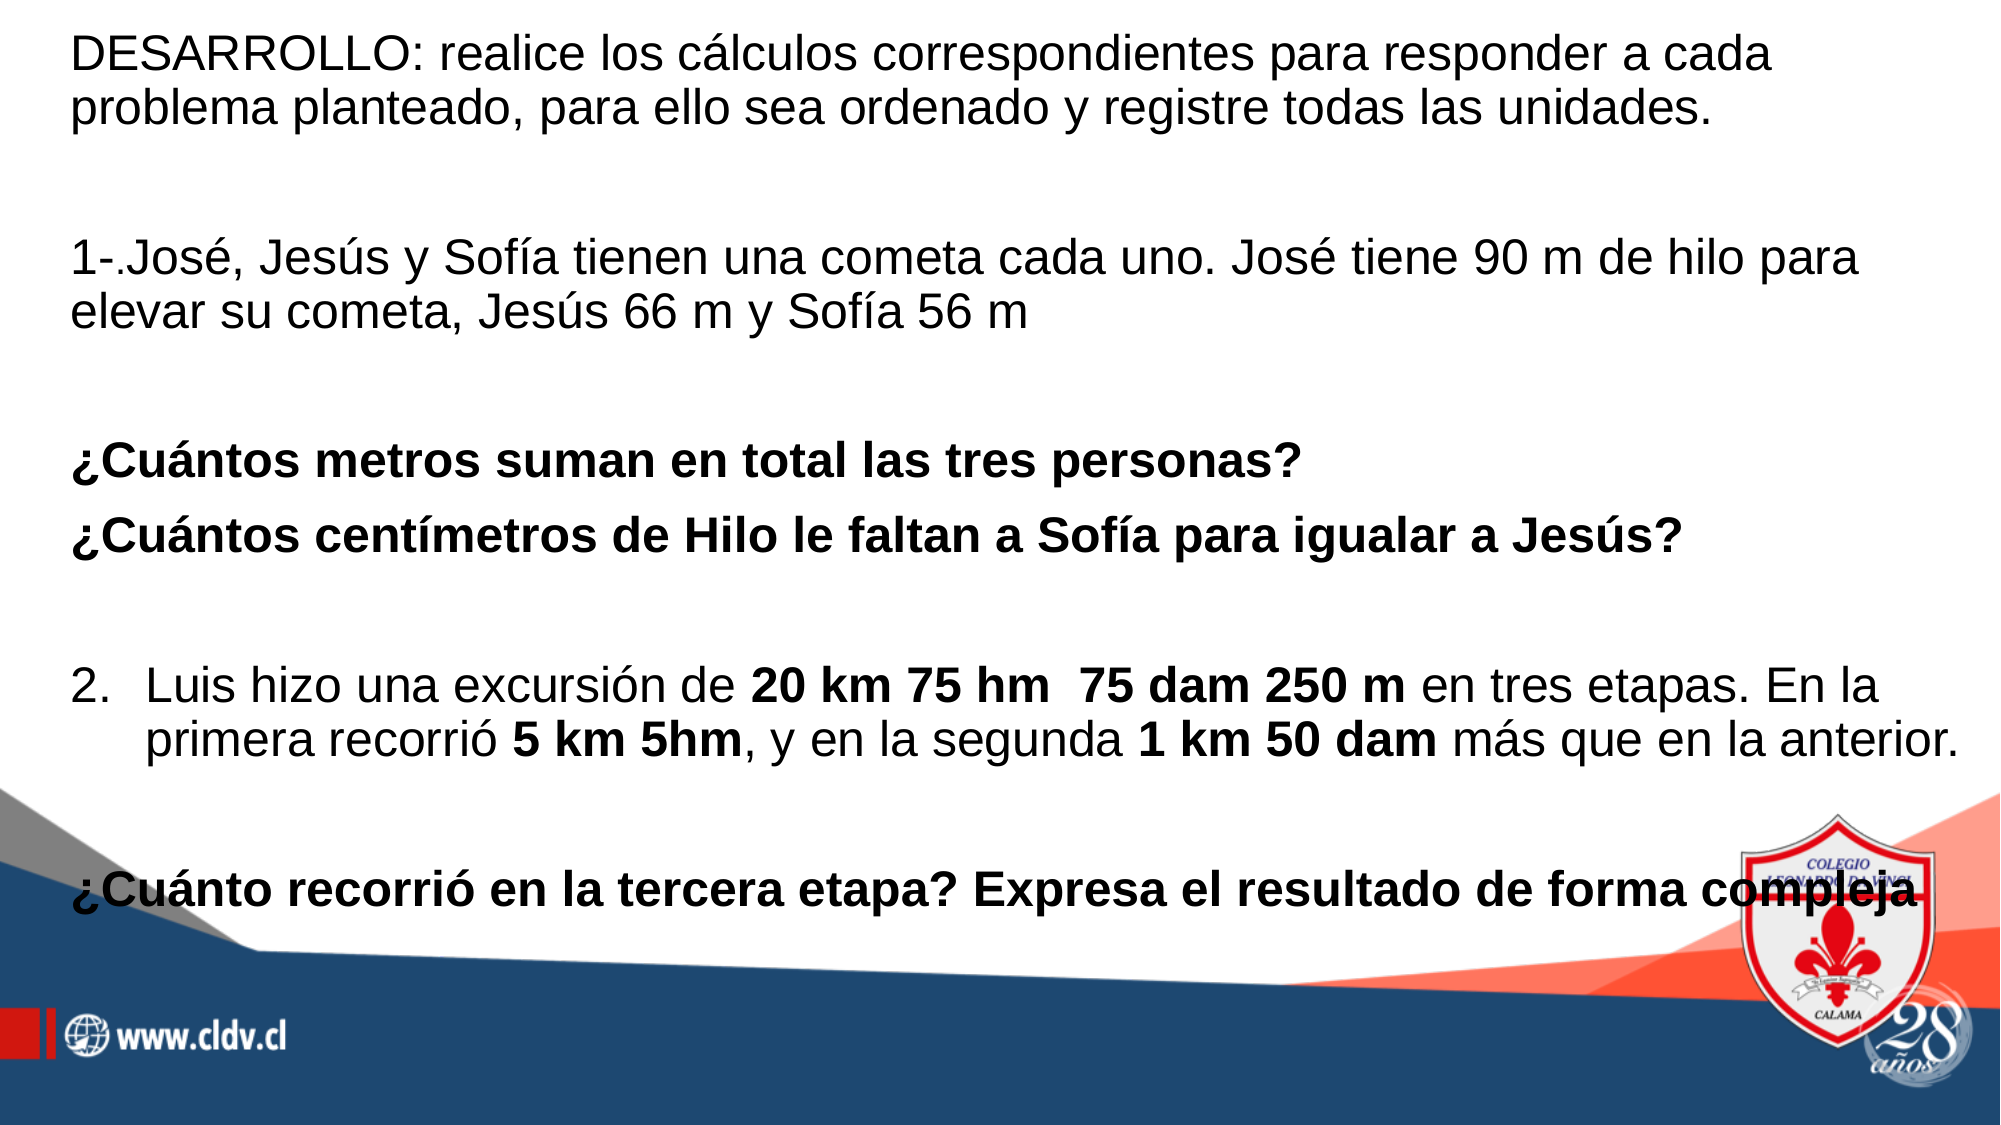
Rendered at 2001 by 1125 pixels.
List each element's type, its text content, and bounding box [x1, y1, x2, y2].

list DESARROLLO: realice los cálculos correspondientes para responder a cada problema planteado, para ello sea ordenado y registre todas las unidades. 1-.José, Jesús y Sofía tienen una cometa cada uno. José tiene 90 m de hilo para elevar su cometa, Jesús 66 m y Sofía 56 m ¿Cuántos metros suman en total las tres personas? ¿Cuántos centímetros de Hilo le faltan a Sofía para igualar a Jesús? Luis hizo una excursión de 20 km 75 hm 75 dam 250 m en tres etapas. En la primera recorrió 5 km 5hm, y en la segunda 1 km 50 dam más que en la anterior. ¿Cuánto recorrió en la tercera etapa? Expresa el resultado de forma compleja [55, 0, 1987, 983]
picture [0, 786, 2000, 1125]
